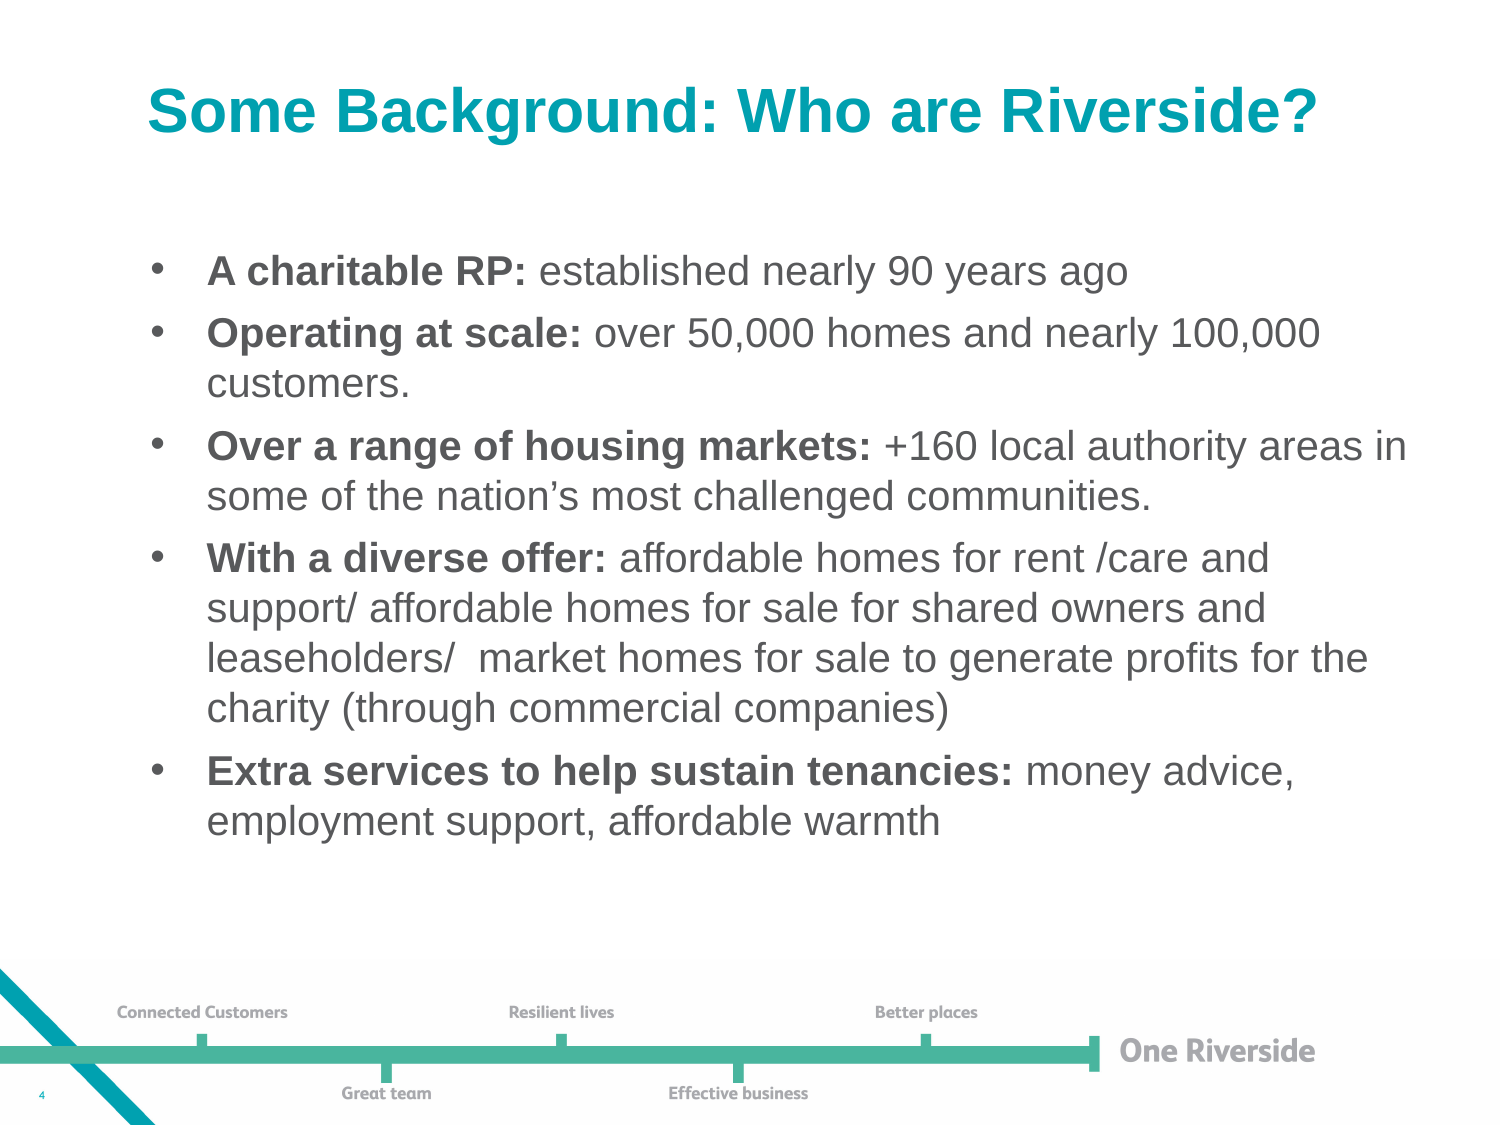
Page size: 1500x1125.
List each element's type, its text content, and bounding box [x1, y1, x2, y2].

title Some Background: Who are Riverside? [147, 78, 1425, 209]
picture [0, 959, 1500, 1125]
list A charitable RP: established nearly 90 years ago Operating at scale: over 50,000 homes and nearly 100,000 customers. Over a range of housing markets: +160 local authority areas in some of the nation’s most challenged communities. With a diverse offer: affordable homes for rent /care and support/ affordable homes for sale for shared owners and leaseholders/ market homes for sale to generate profits for the charity (through commercial companies) Extra services to help sustain tenancies: money advice, employment support, affordable warmth [150, 243, 1428, 846]
